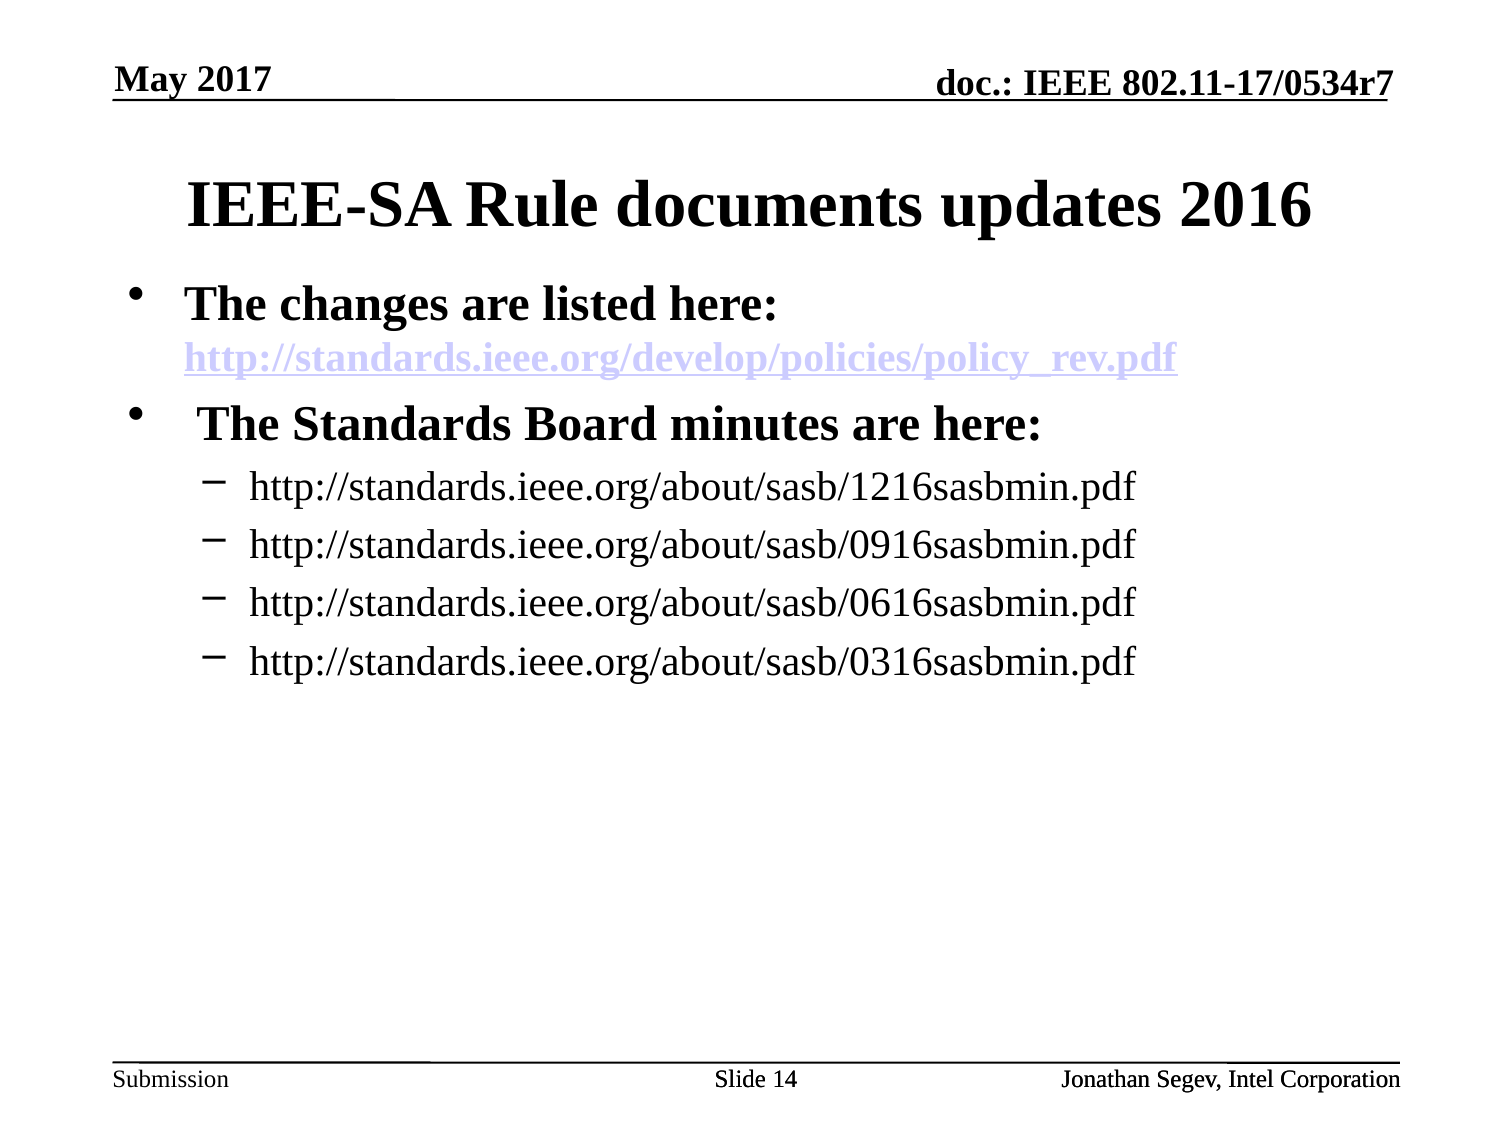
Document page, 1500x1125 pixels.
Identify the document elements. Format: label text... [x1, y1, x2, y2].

text_box Slide 14 [712, 1062, 800, 1122]
text_box Jonathan Segev, Intel Corporation [878, 1062, 1402, 1092]
text_box The changes are listed here: http://standards.ieee.org/develop/policies/policy_rev.pdf The Standards Board minutes are here: http://standards.ieee.org/about/sasb/1216sasbmin.pdf http://standards.ieee.org/about/sasb/0916sasbmin.pdf http://standards.ieee.org/about/sasb/0616sasbmin.pdf http://standards.ieee.org/about/sasb/0316sasbmin.pdf [112, 262, 1388, 1050]
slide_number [114, 54, 423, 100]
text_box IEEE-SA Rule documents updates 2016 [112, 112, 1388, 262]
